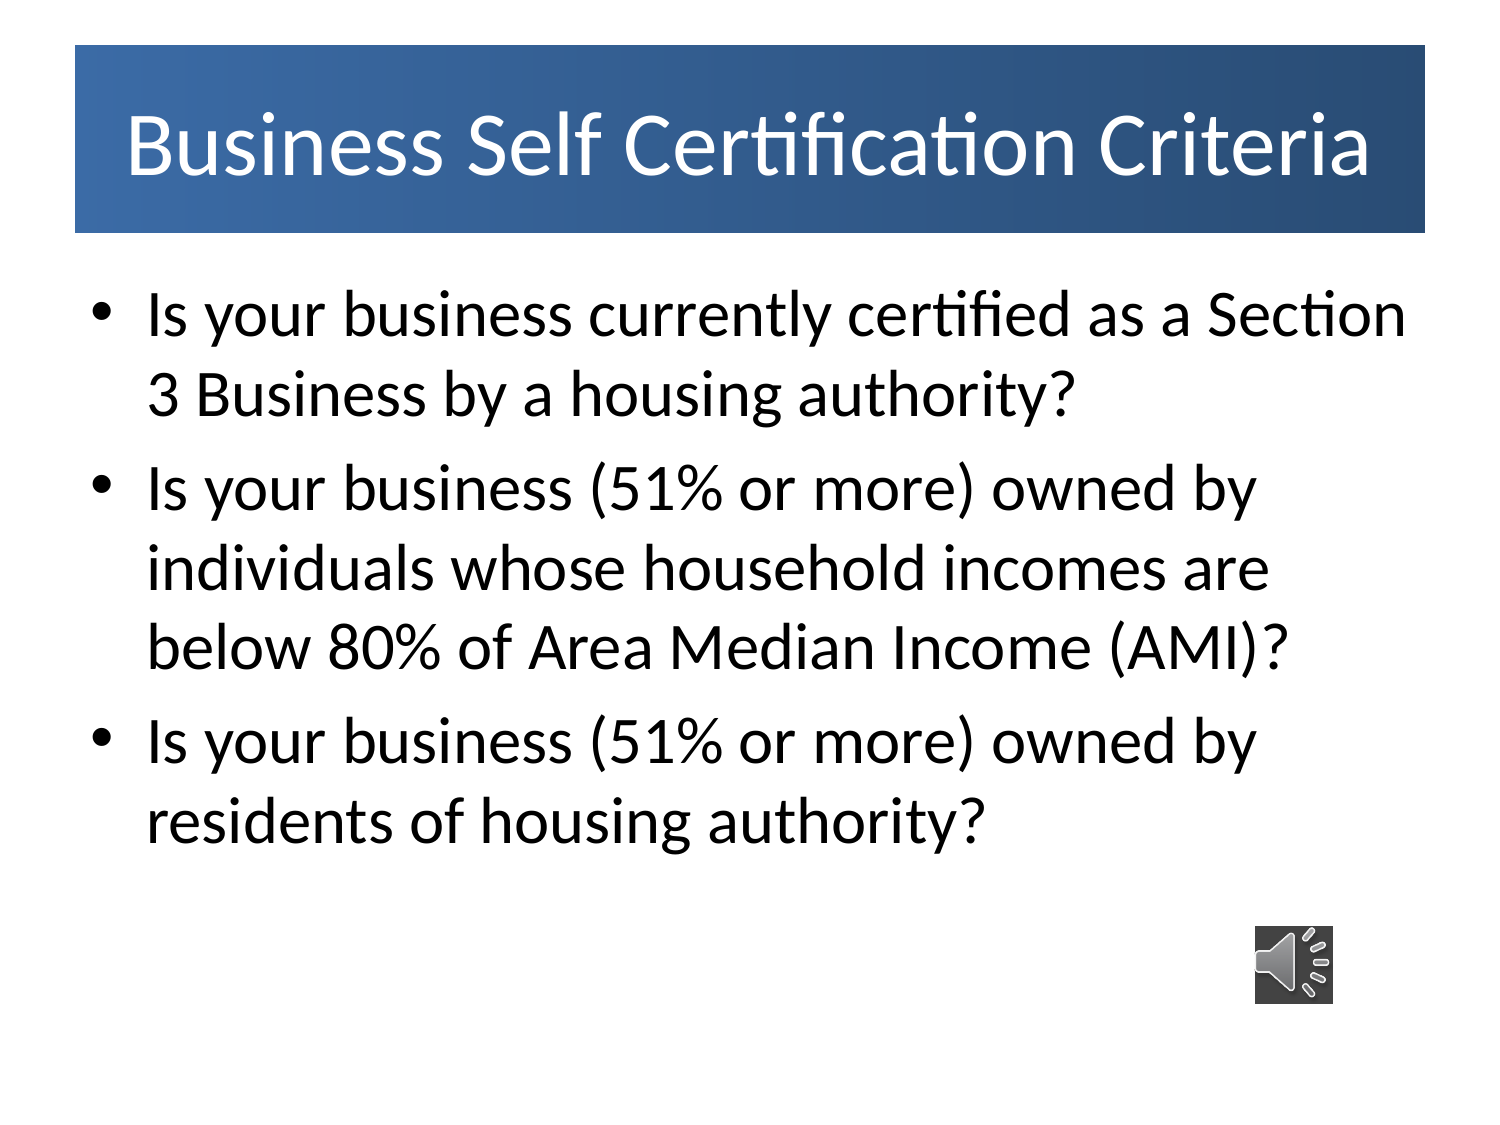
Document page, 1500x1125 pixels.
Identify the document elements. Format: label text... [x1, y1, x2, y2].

picture [1253, 924, 1335, 1006]
list Is your business currently certified as a Section 3 Business by a housing authority? Is your business (51% or more) owned by individuals whose household incomes are below 80% of Area Median Income (AMI)? Is your business (51% or more) owned by residents of housing authority? [75, 262, 1425, 1005]
title Business Self Certification Criteria [75, 45, 1425, 233]
